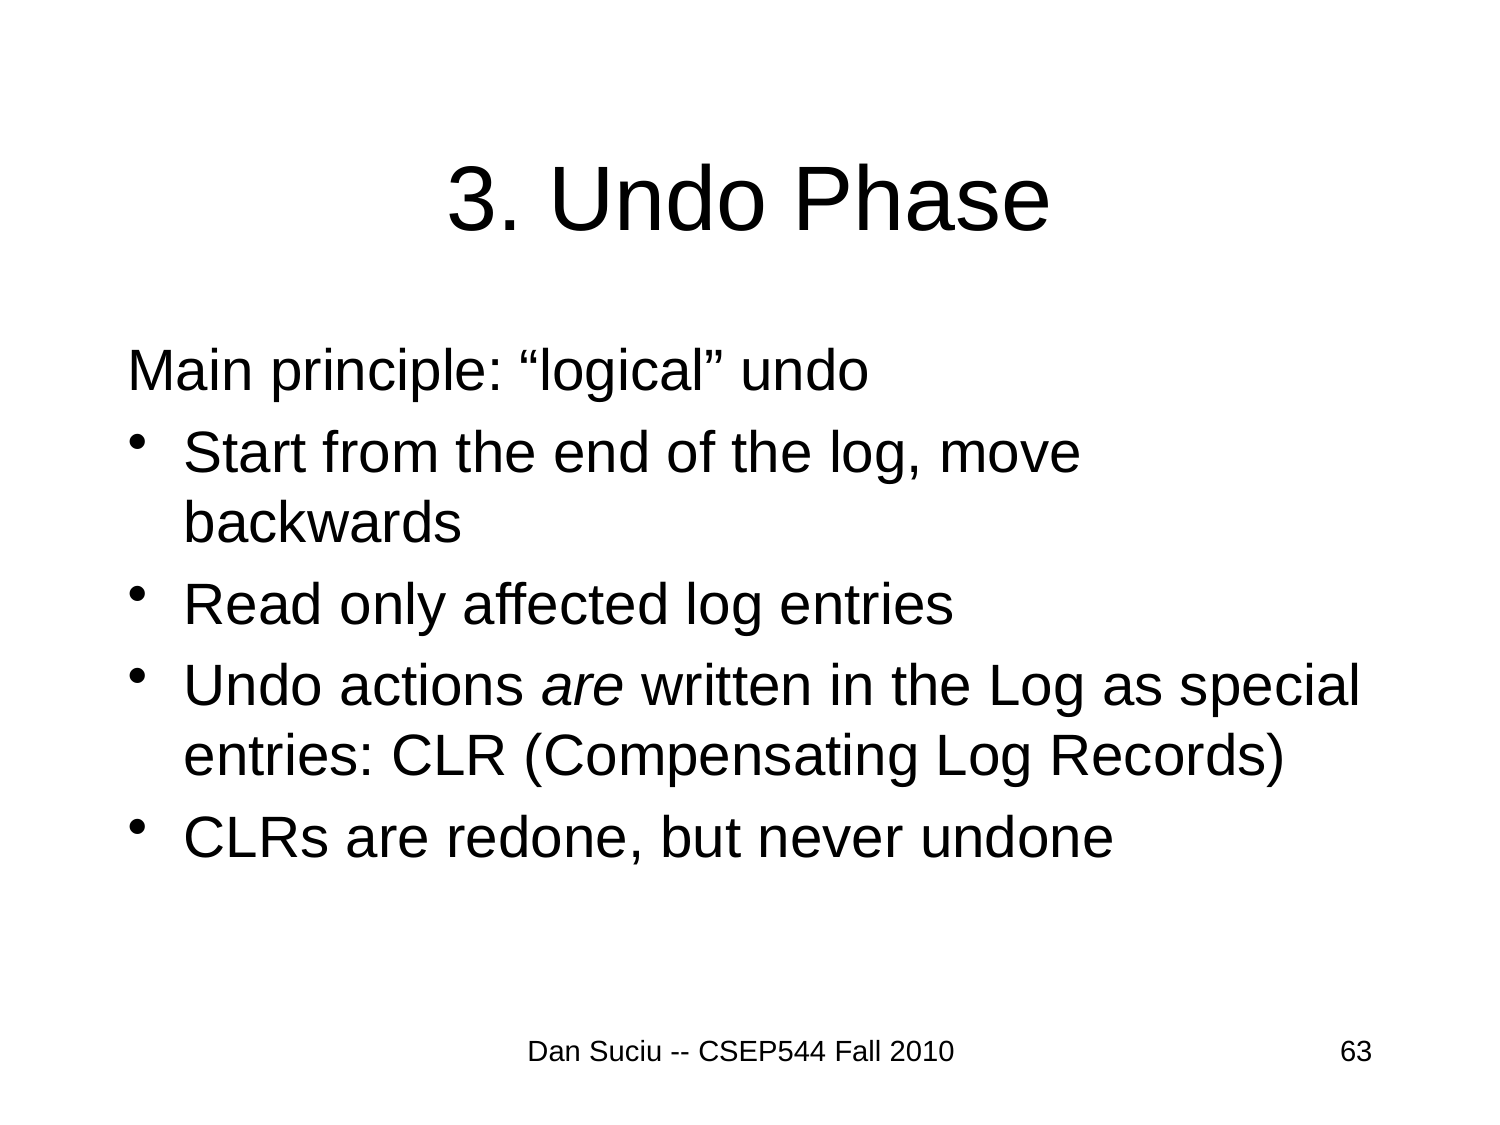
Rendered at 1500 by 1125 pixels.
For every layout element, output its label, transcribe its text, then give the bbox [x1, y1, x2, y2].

list Main principle: “logical” undo Start from the end of the log, move backwards Read only affected log entries Undo actions are written in the Log as special entries: CLR (Compensating Log Records) CLRs are redone, but never undone [112, 324, 1388, 1001]
footer Dan Suciu -- CSEP544 Fall 2010 [512, 1024, 988, 1101]
title 3. Undo Phase [112, 99, 1388, 288]
slide_number 63 [1074, 1024, 1388, 1101]
